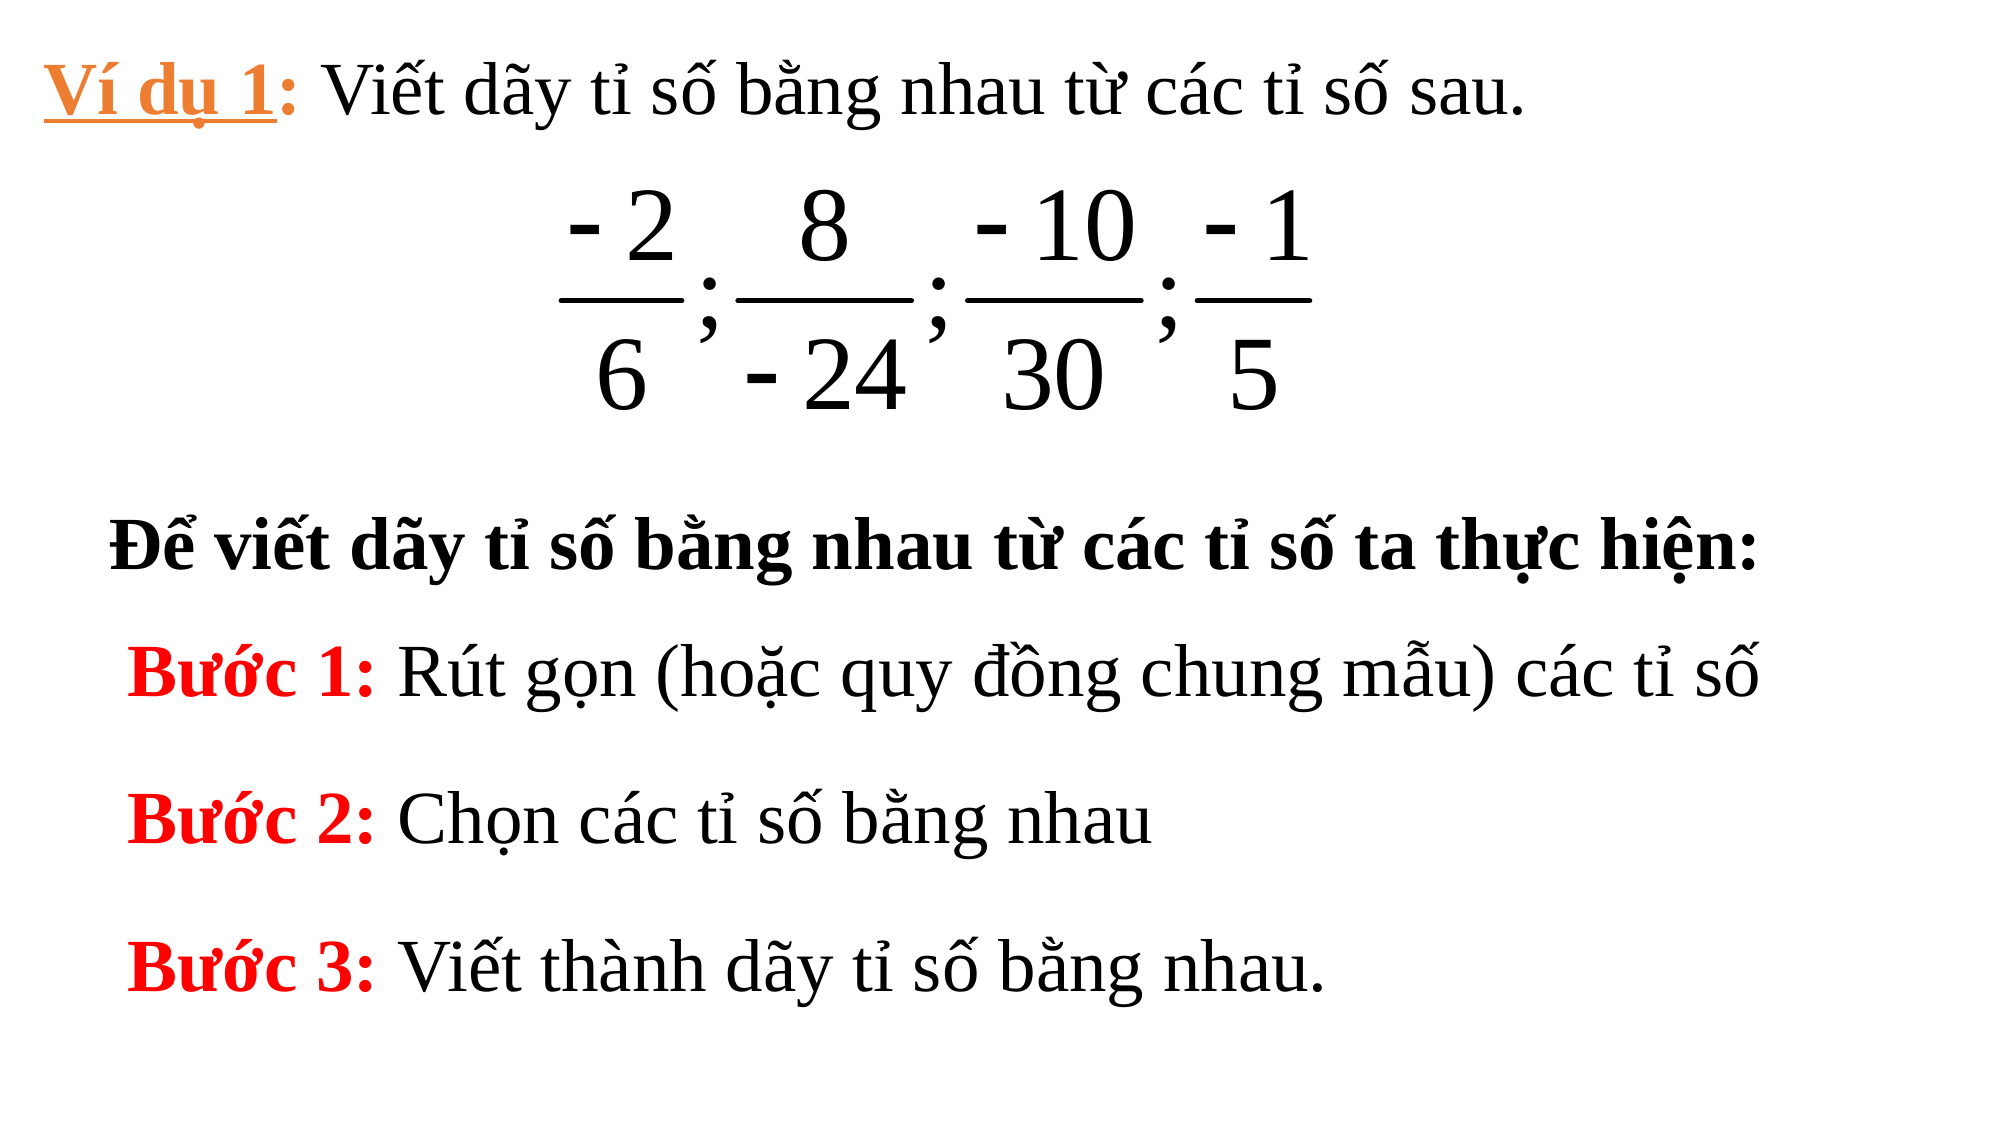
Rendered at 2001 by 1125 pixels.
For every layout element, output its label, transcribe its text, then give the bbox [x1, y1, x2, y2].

text_box Bước 2: Chọn các tỉ số bằng nhau [113, 760, 1352, 866]
text_box Bước 1: Rút gọn (hoặc quy đồng chung mẫu) các tỉ số [113, 614, 1940, 719]
text_box Ví dụ 1: Viết dãy tỉ số bằng nhau từ các tỉ số sau. [28, 32, 1629, 138]
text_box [543, 159, 1328, 433]
text_box Bước 3: Viết thành dãy tỉ số bằng nhau. [113, 908, 1438, 1014]
text_box Để viết dãy tỉ số bằng nhau từ các tỉ số ta thực hiện: [93, 487, 1863, 592]
